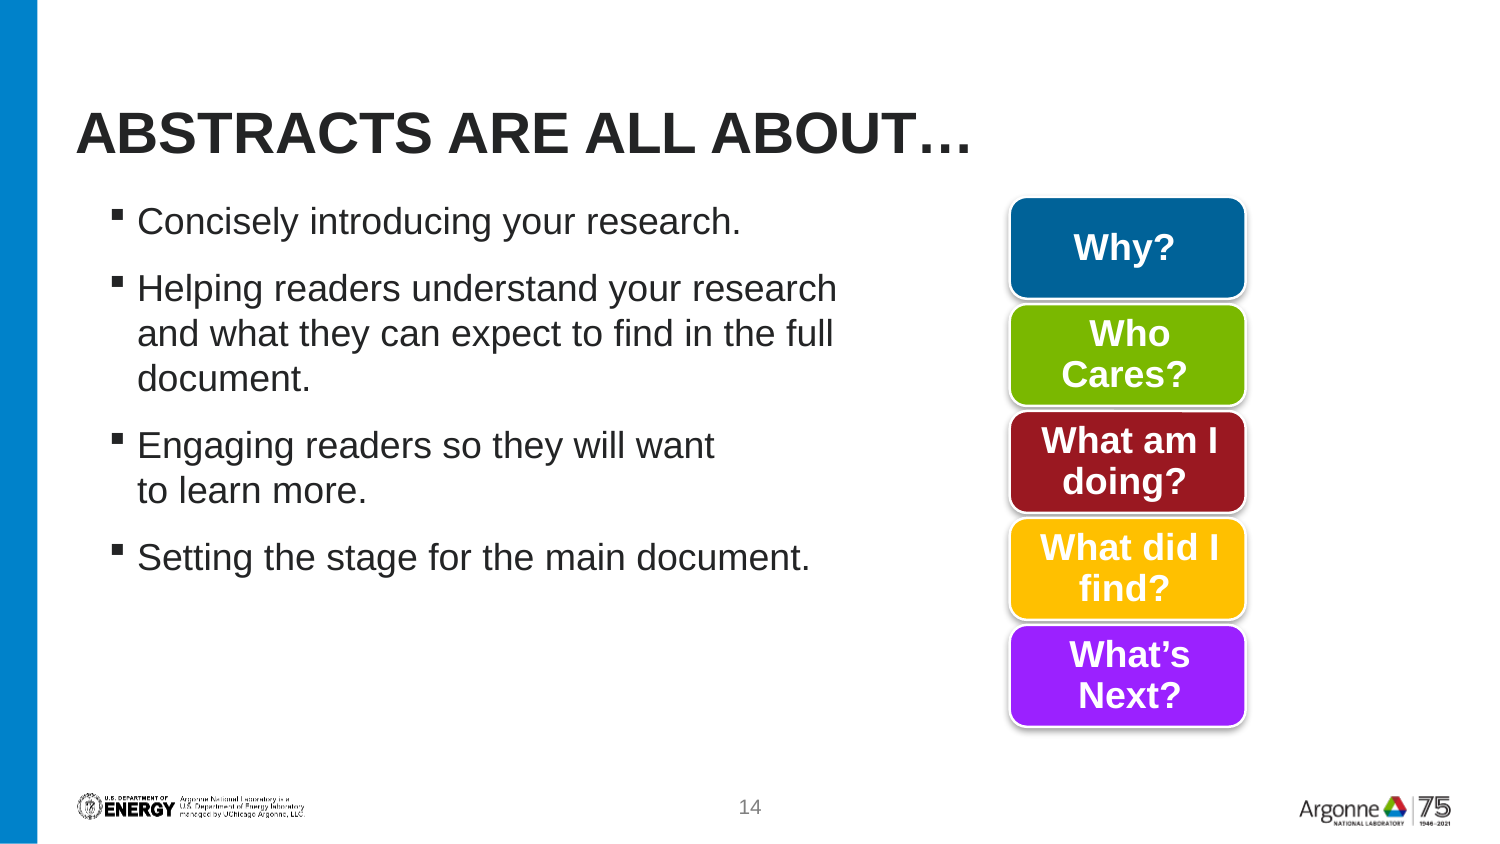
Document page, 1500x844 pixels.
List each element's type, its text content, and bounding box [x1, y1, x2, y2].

picture [1289, 786, 1461, 836]
title Abstracts are all about… [75, 33, 1425, 175]
list Concisely introducing your research. Helping readers understand your research and what they can expect to find in the full document. Engaging readers so they will want to learn more. Setting the stage for the main document. [75, 196, 857, 779]
picture [75, 791, 308, 822]
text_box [799, 196, 1456, 728]
